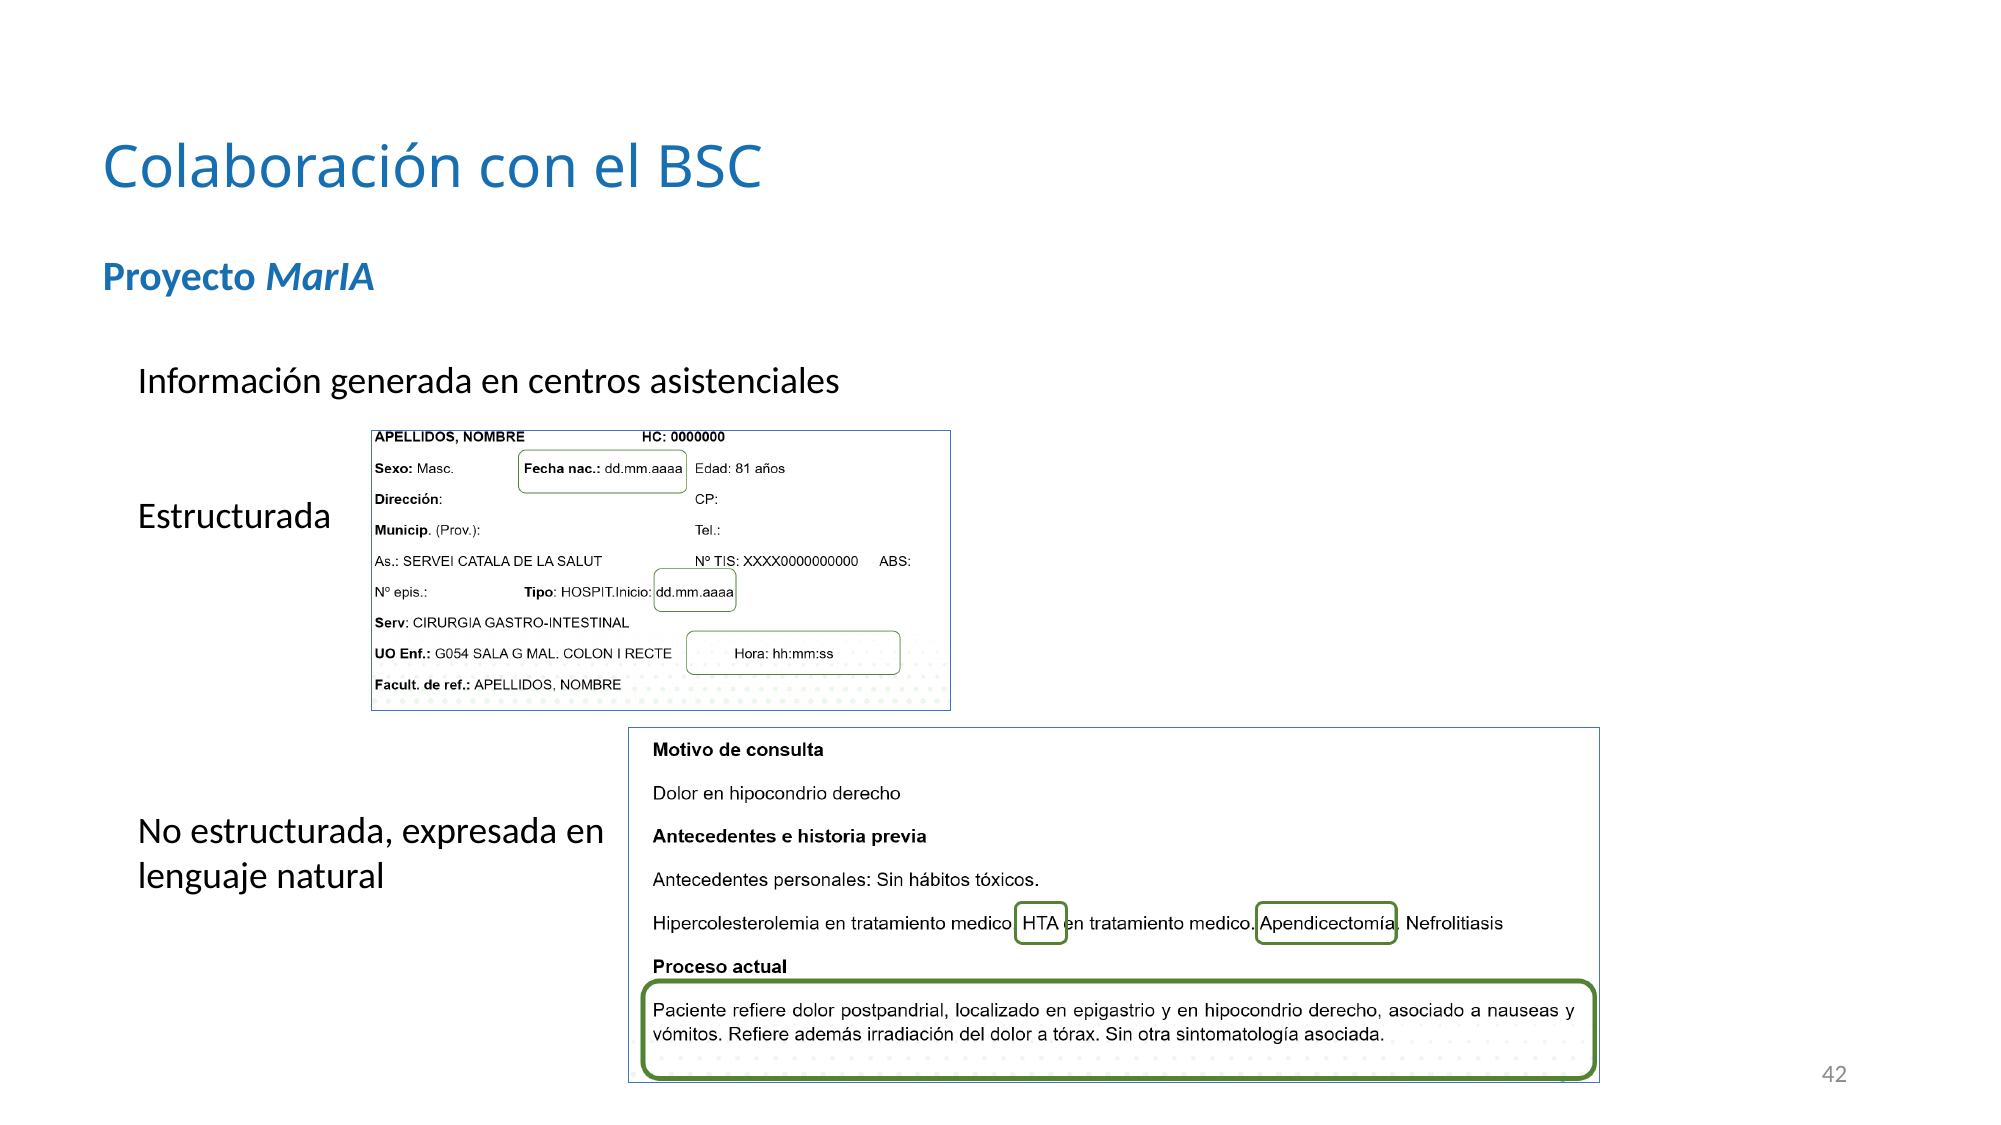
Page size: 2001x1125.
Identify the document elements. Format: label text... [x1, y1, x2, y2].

title Colaboración con el BSC [87, 59, 1813, 278]
text_box Información generada en centros asistenciales Estructurada No estructurada, expresada en lenguaje natural [123, 304, 1448, 904]
picture [371, 430, 951, 711]
picture [628, 727, 1600, 1083]
slide_number 42 [1412, 1042, 1863, 1103]
list Proyecto MarIA [87, 215, 543, 323]
